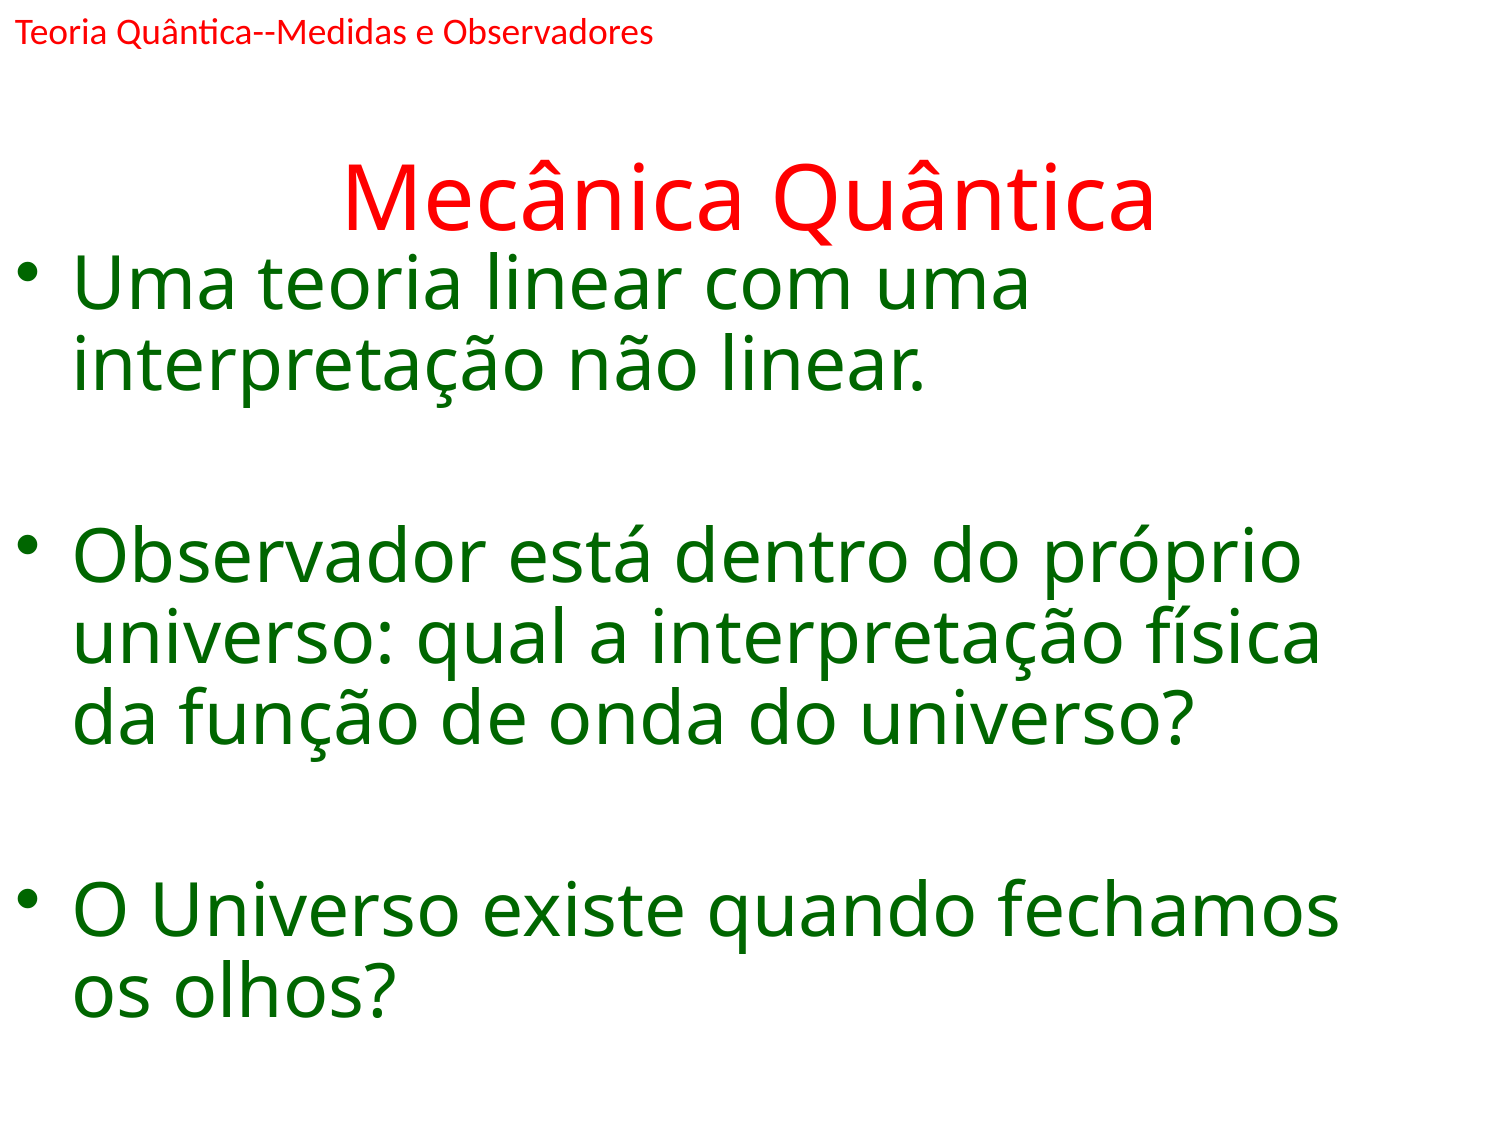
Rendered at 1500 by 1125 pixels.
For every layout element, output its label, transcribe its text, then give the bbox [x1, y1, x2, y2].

title Mecânica Quântica [112, 99, 1388, 288]
text_box Teoria Quântica--Medidas e Observadores [0, 0, 688, 60]
list Uma teoria linear com uma interpretação não linear. Observador está dentro do próprio universo: qual a interpretação física da função de onda do universo? O Universo existe quando fechamos os olhos? [0, 237, 1376, 1088]
